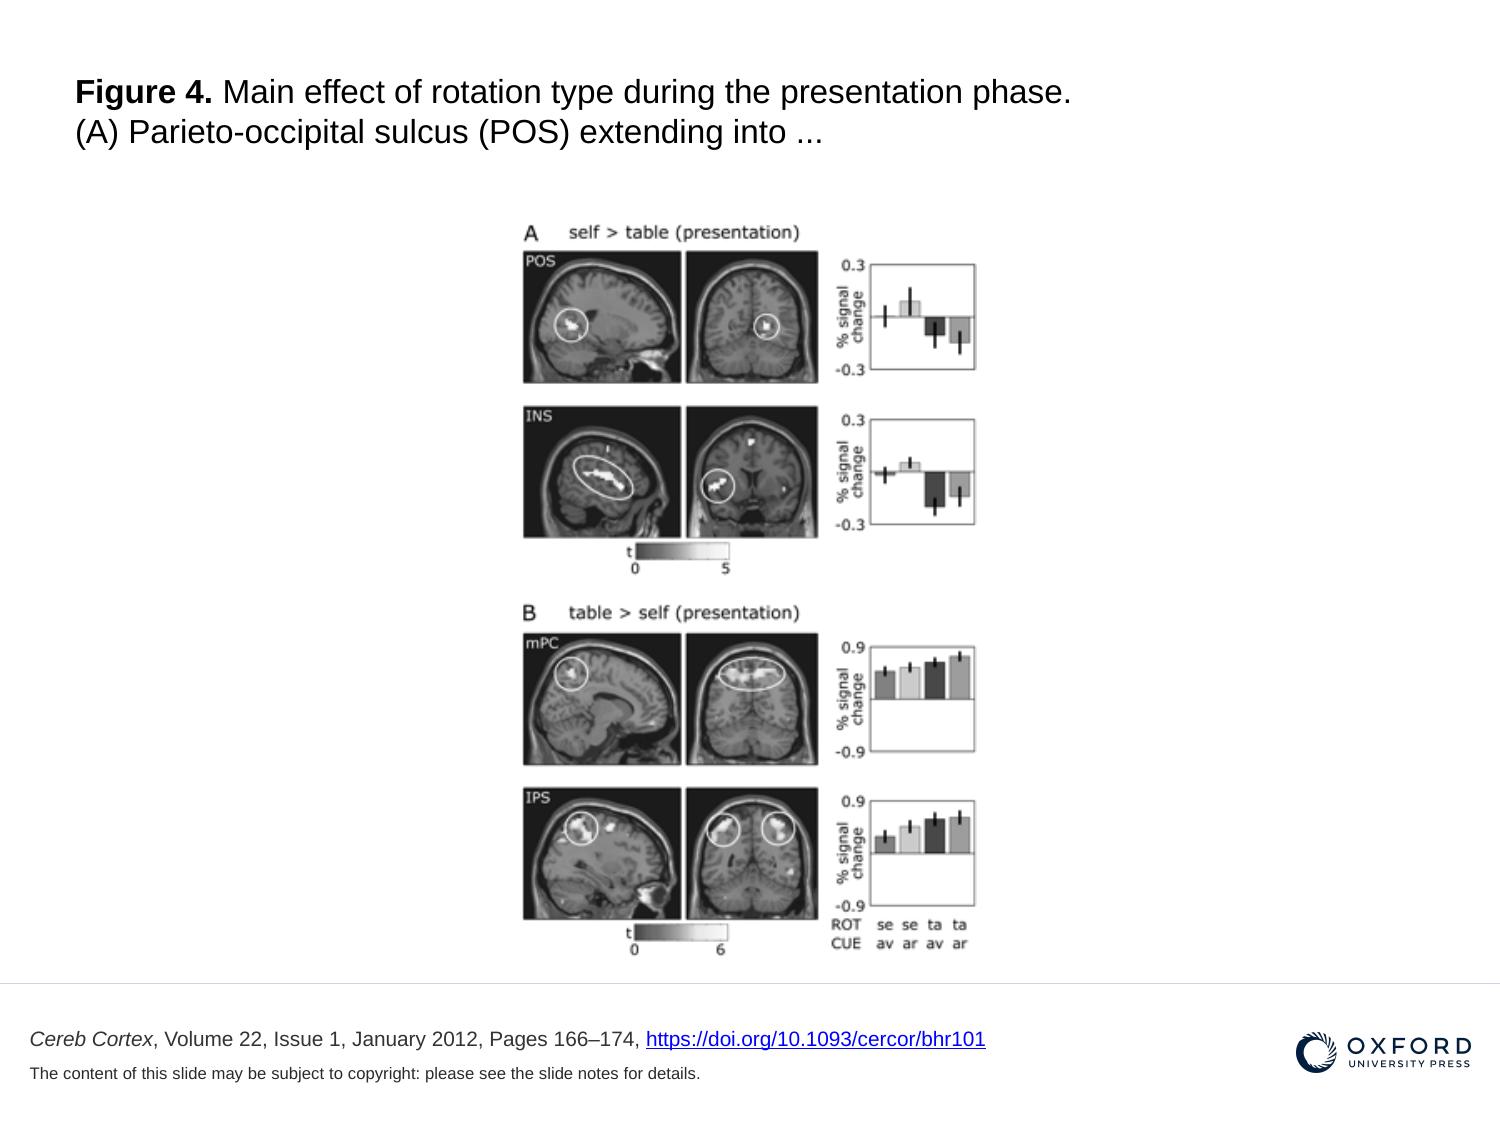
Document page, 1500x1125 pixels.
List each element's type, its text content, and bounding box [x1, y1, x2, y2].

footer Cereb Cortex, Volume 22, Issue 1, January 2012, Pages 166–174, https://doi.org/10.1093/cercor/bhr101 The content of this slide may be subject to copyright: please see the slide notes for details. [0, 983, 1260, 1125]
picture [1296, 1032, 1471, 1073]
title Figure 4. Main effect of rotation type during the presentation phase. (A) Parieto-occipital sulcus (POS) extending into ... [75, 69, 1078, 171]
picture [522, 224, 977, 957]
